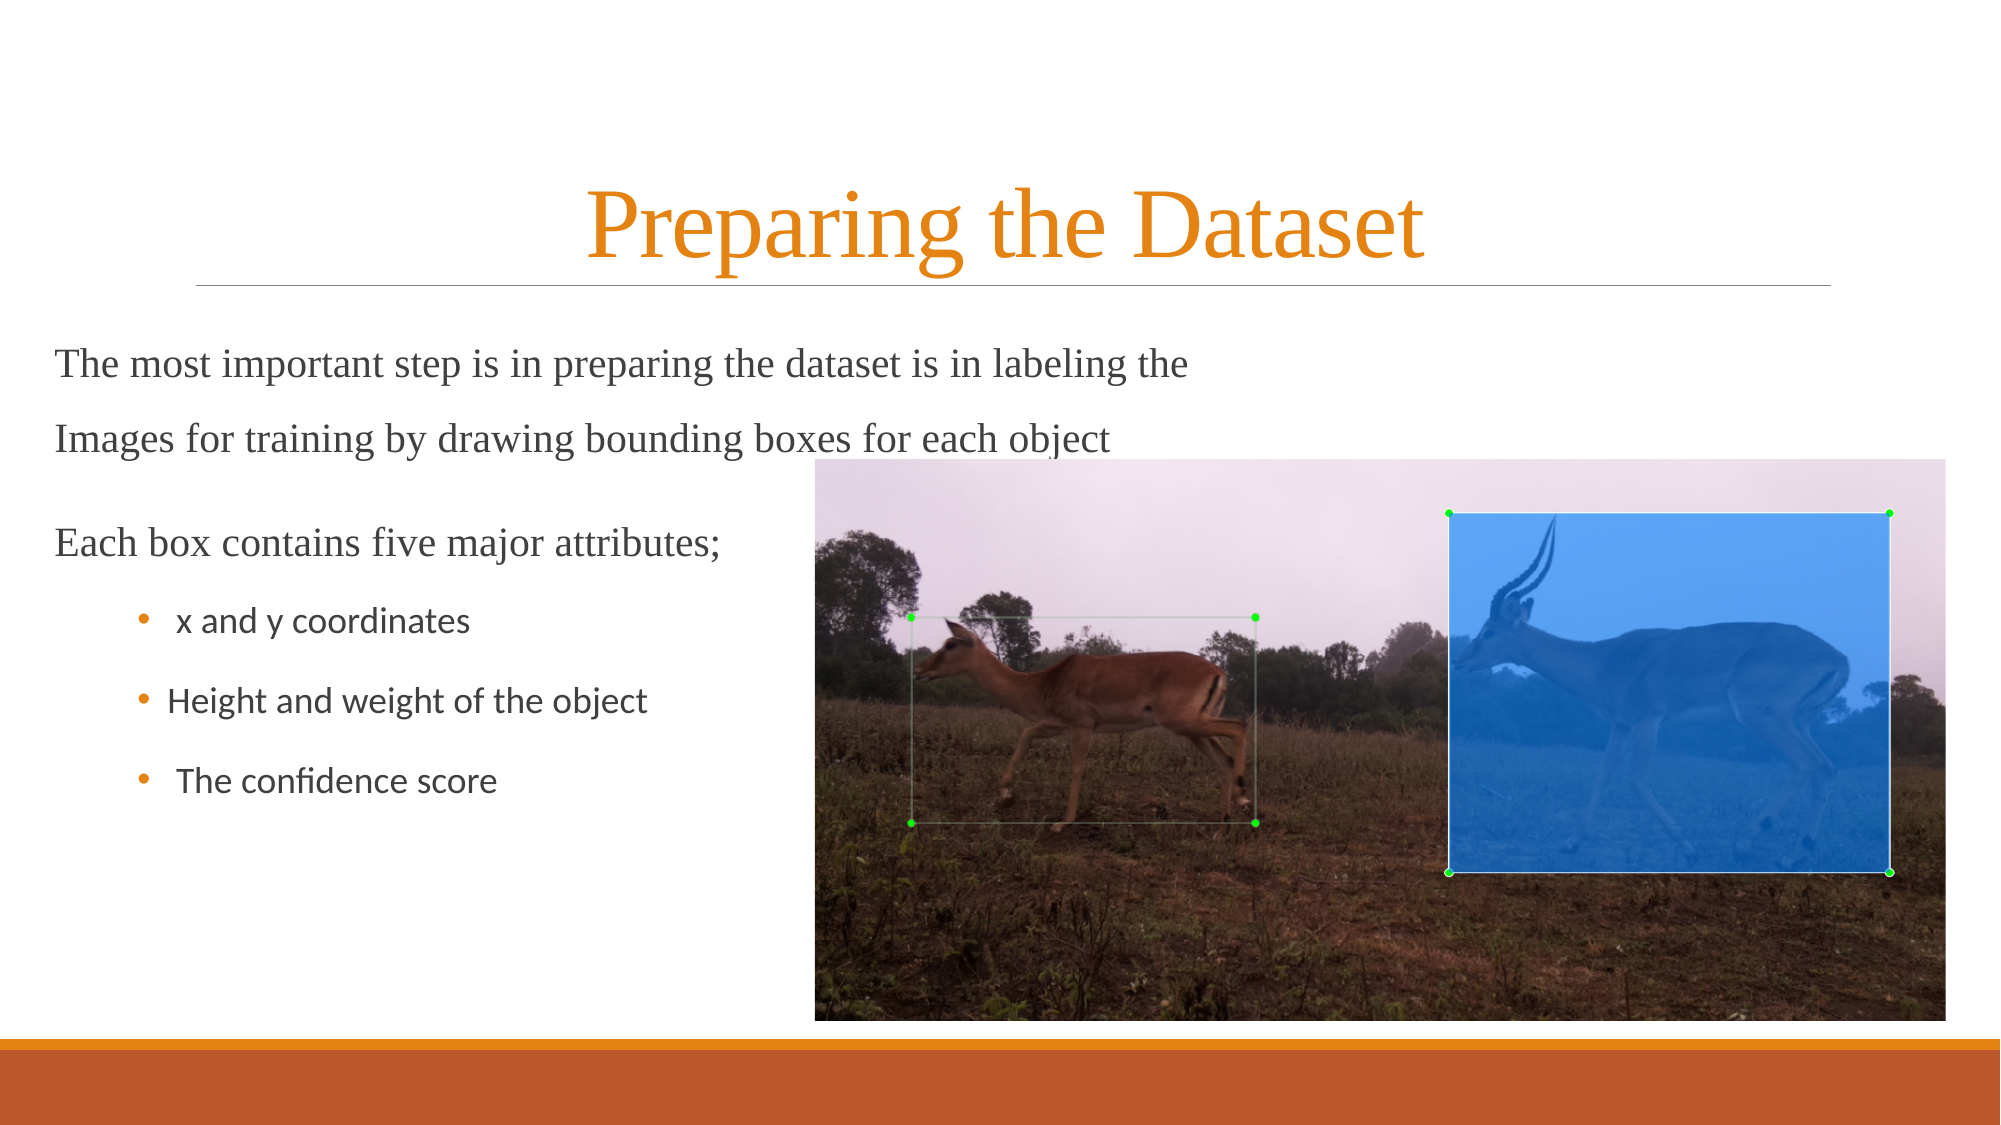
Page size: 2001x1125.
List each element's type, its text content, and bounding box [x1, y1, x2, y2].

picture [814, 459, 1947, 1022]
list The most important step is in preparing the dataset is in labeling the Images for training by drawing bounding boxes for each object Each box contains five major attributes; x and y coordinates Height and weight of the object The confidence score [54, 302, 1245, 963]
title Preparing the Dataset [180, 47, 1830, 285]
